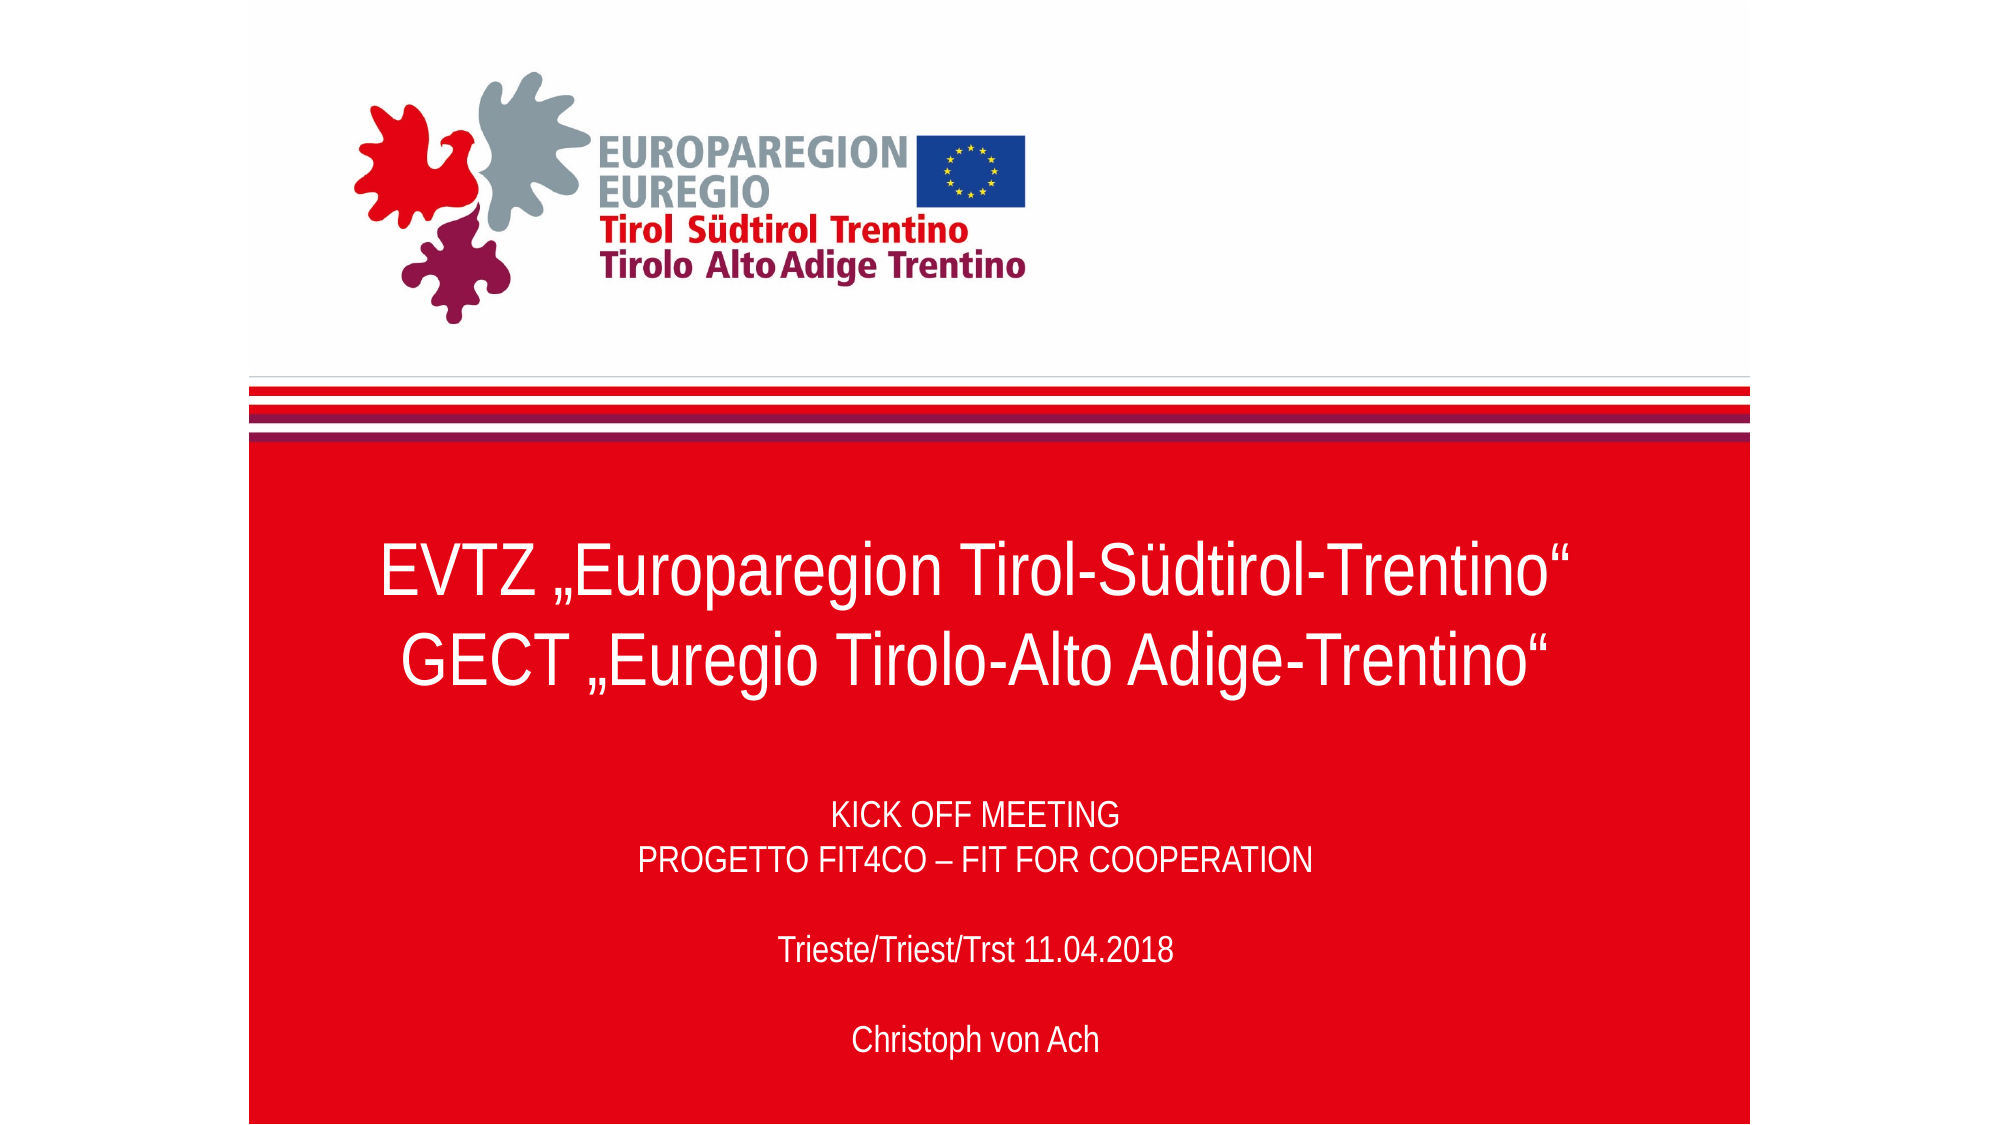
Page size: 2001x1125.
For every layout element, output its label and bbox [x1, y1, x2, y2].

picture [249, 1, 1750, 1124]
